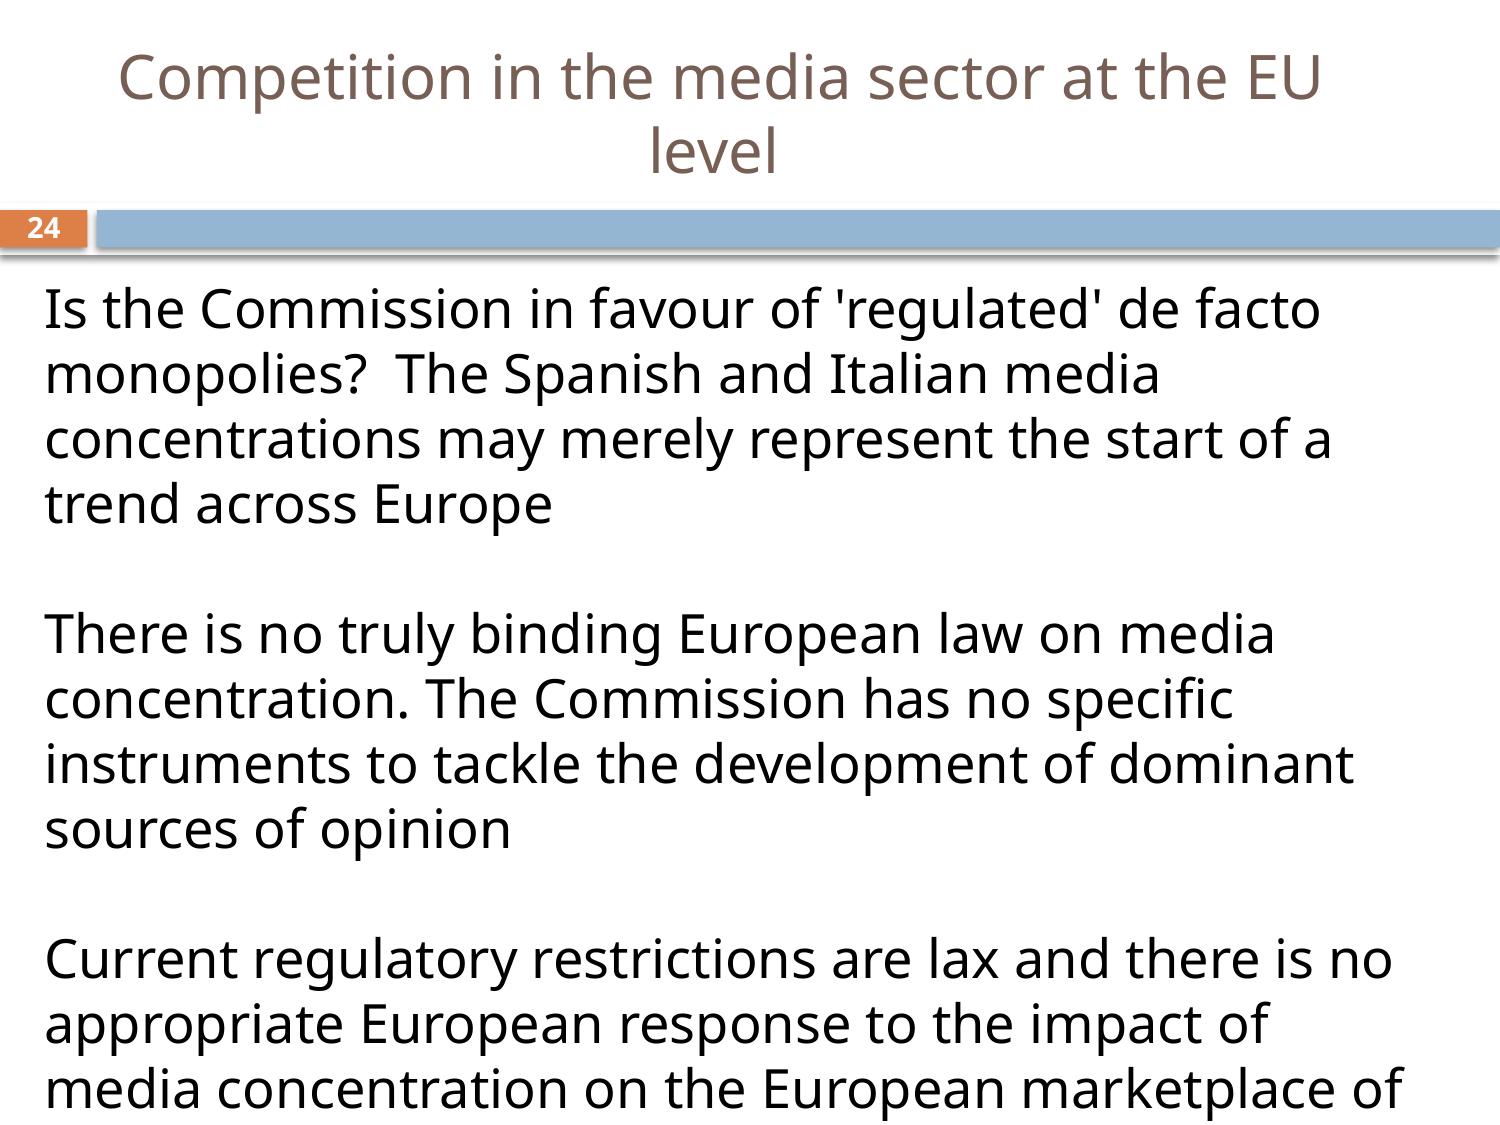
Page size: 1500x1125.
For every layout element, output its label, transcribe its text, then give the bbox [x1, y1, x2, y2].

title Competition in the media sector at the EU level [53, 30, 1391, 194]
slide_number 24 [0, 208, 88, 249]
text_box Is the Commission in favour of 'regulated' de facto monopolies? The Spanish and Italian media concentrations may merely represent the start of a trend across Europe There is no truly binding European law on media concentration. The Commission has no specific instruments to tackle the development of dominant sources of opinion Current regulatory restrictions are lax and there is no appropriate European response to the impact of media concentration on the European marketplace of ideas [29, 219, 1436, 1125]
